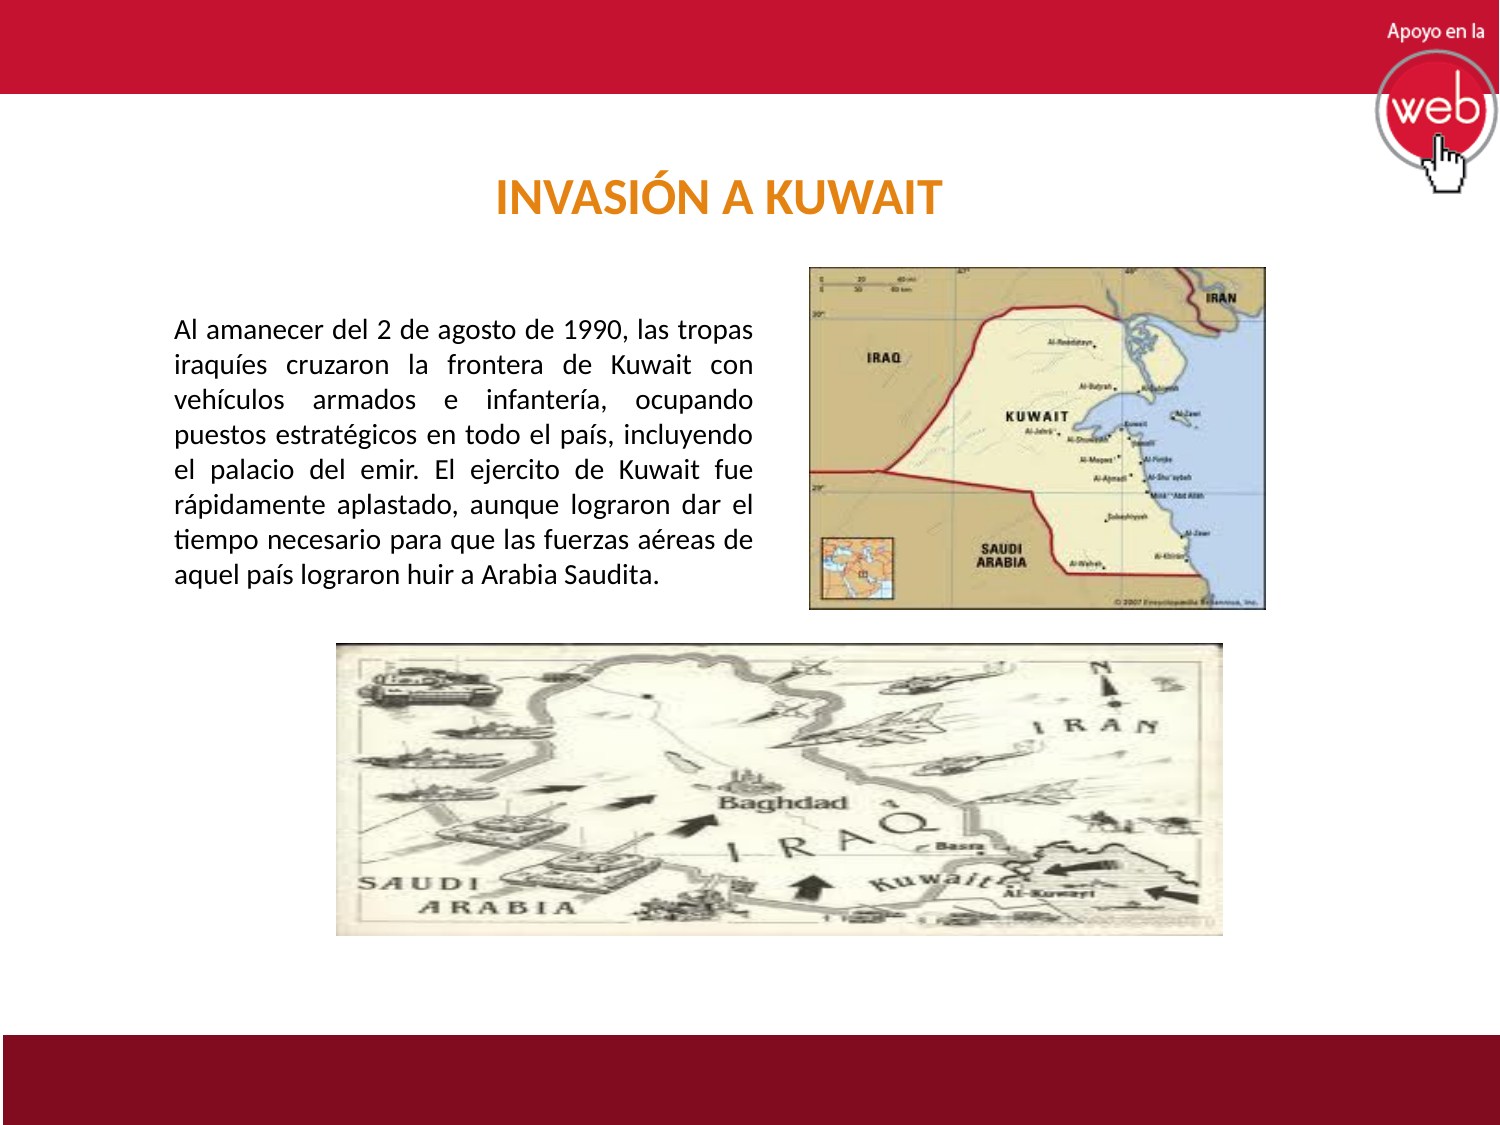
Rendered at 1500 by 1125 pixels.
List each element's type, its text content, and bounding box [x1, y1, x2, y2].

text_box Al amanecer del 2 de agosto de 1990, las tropas iraquíes cruzaron la frontera de Kuwait con vehículos armados e infantería, ocupando puestos estratégicos en todo el país, incluyendo el palacio del emir. El ejercito de Kuwait fue rápidamente aplastado, aunque lograron dar el tiempo necesario para que las fuerzas aéreas de aquel país lograron huir a Arabia Saudita. [159, 302, 769, 598]
text_box Invasión a Kuwait [480, 155, 959, 233]
picture [0, 0, 1500, 1125]
